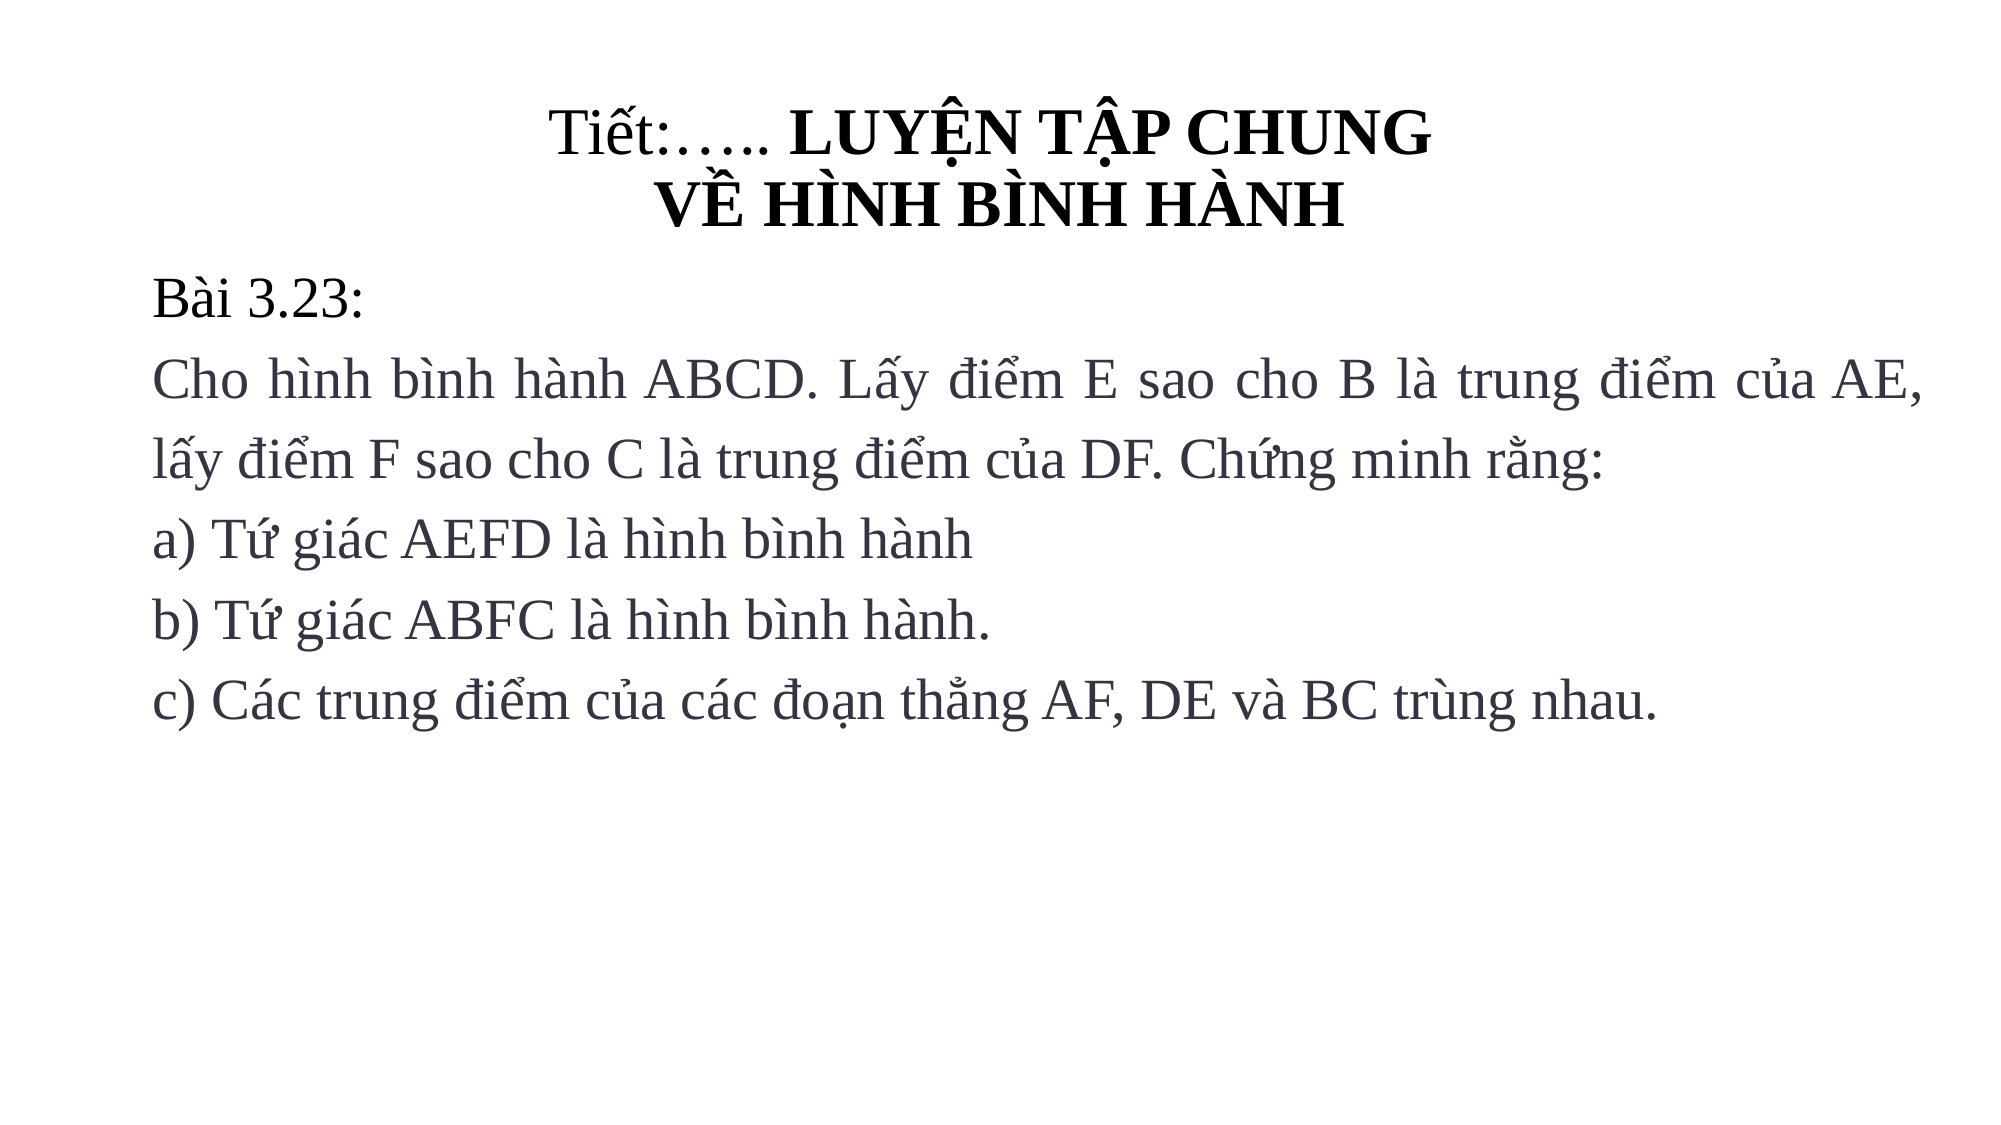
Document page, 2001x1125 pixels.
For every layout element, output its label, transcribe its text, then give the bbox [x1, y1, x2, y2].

title Tiết:….. LUYỆN TẬP CHUNG VỀ HÌNH BÌNH HÀNH [137, 59, 1863, 278]
text_box Bài 3.23: Cho hình bình hành ABCD. Lấy điểm E sao cho B là trung điểm của AE, lấy điểm F sao cho C là trung điểm của DF. Chứng minh rằng: a) Tứ giác AEFD là hình bình hành b) Tứ giác ABFC là hình bình hành. c) Các trung điểm của các đoạn thẳng AF, DE và BC trùng nhau. [137, 241, 1940, 739]
